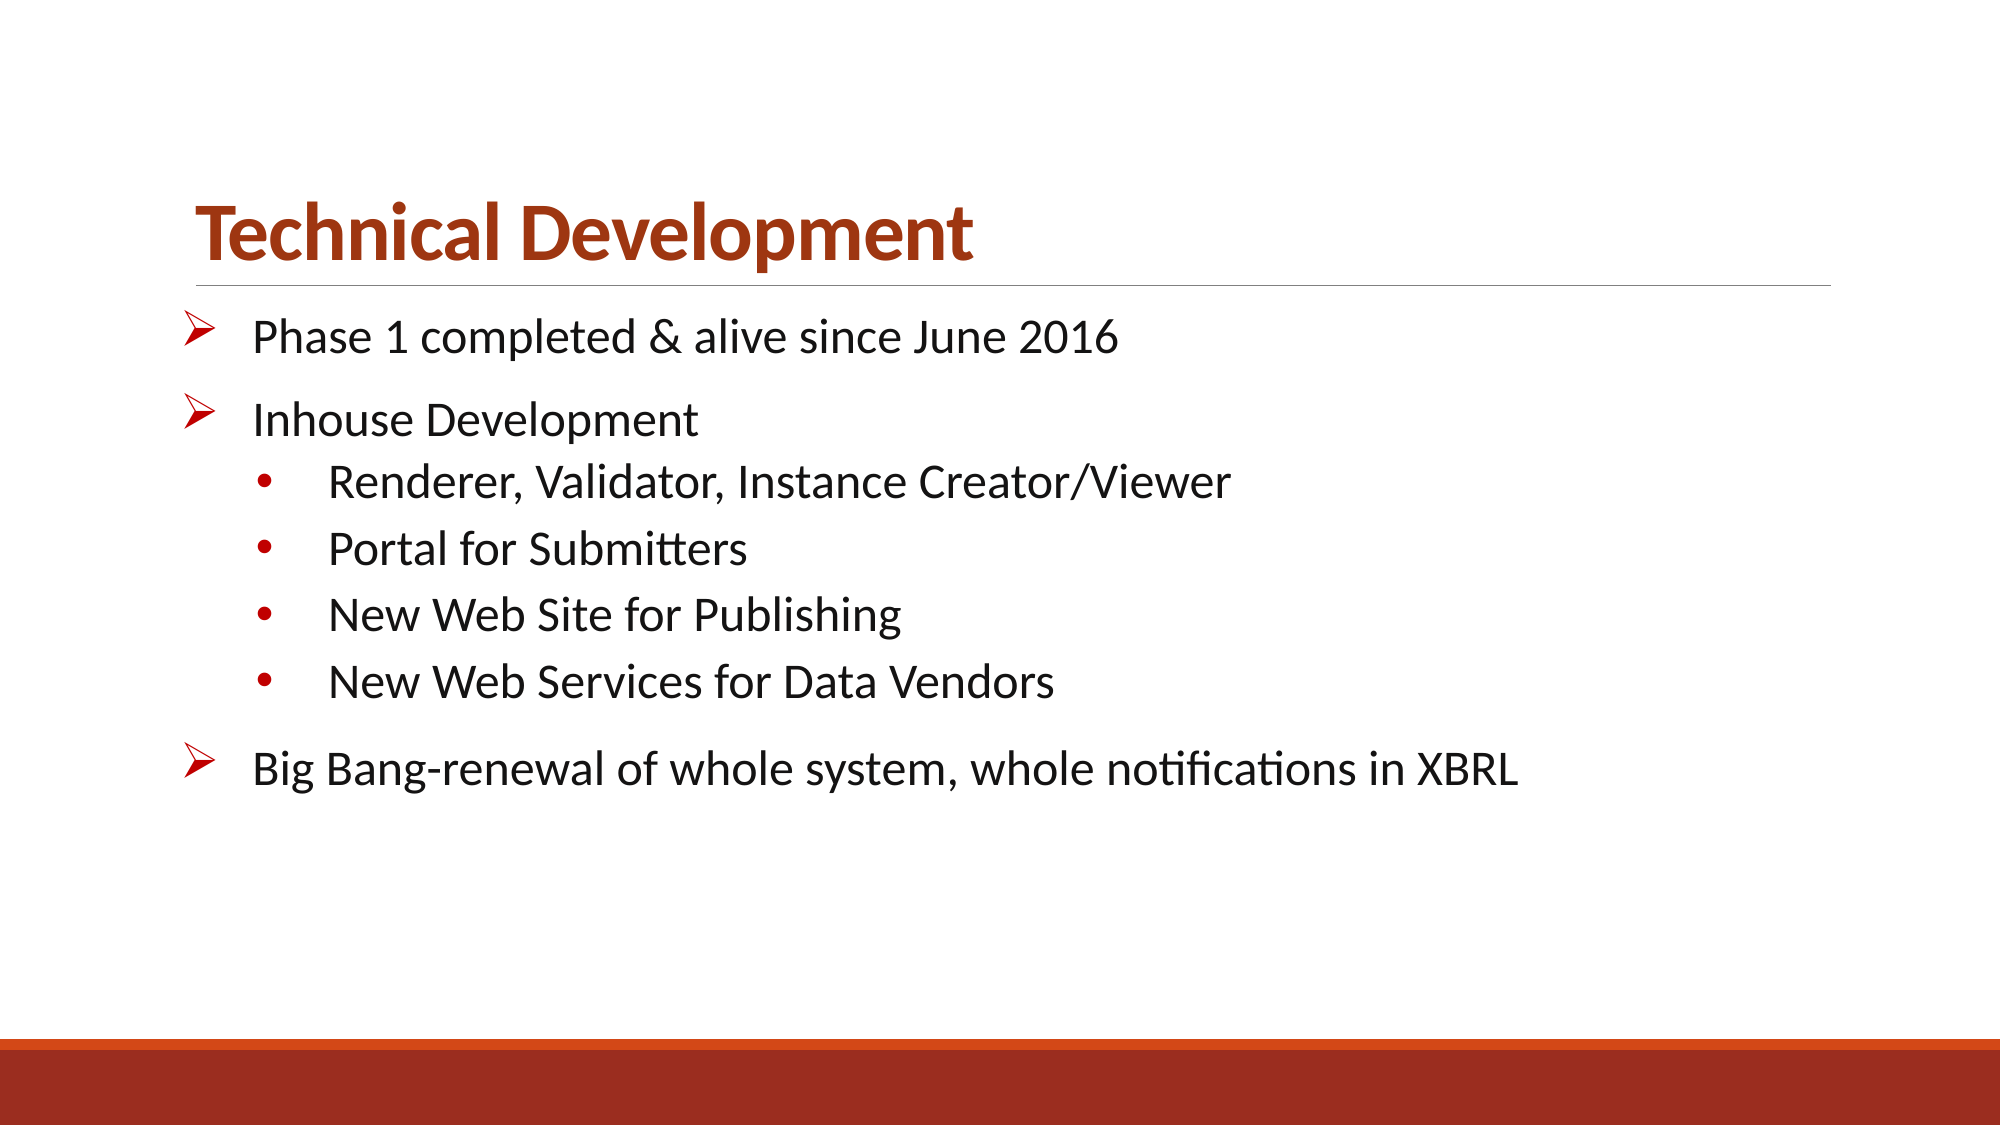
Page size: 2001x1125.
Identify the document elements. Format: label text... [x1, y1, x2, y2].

title Technical Development [180, 47, 1830, 285]
list Phase 1 completed & alive since June 2016 Inhouse Development Renderer, Validator, Instance Creator/Viewer Portal for Submitters New Web Site for Publishing New Web Services for Data Vendors Big Bang-renewal of whole system, whole notifications in XBRL [180, 302, 1830, 1050]
